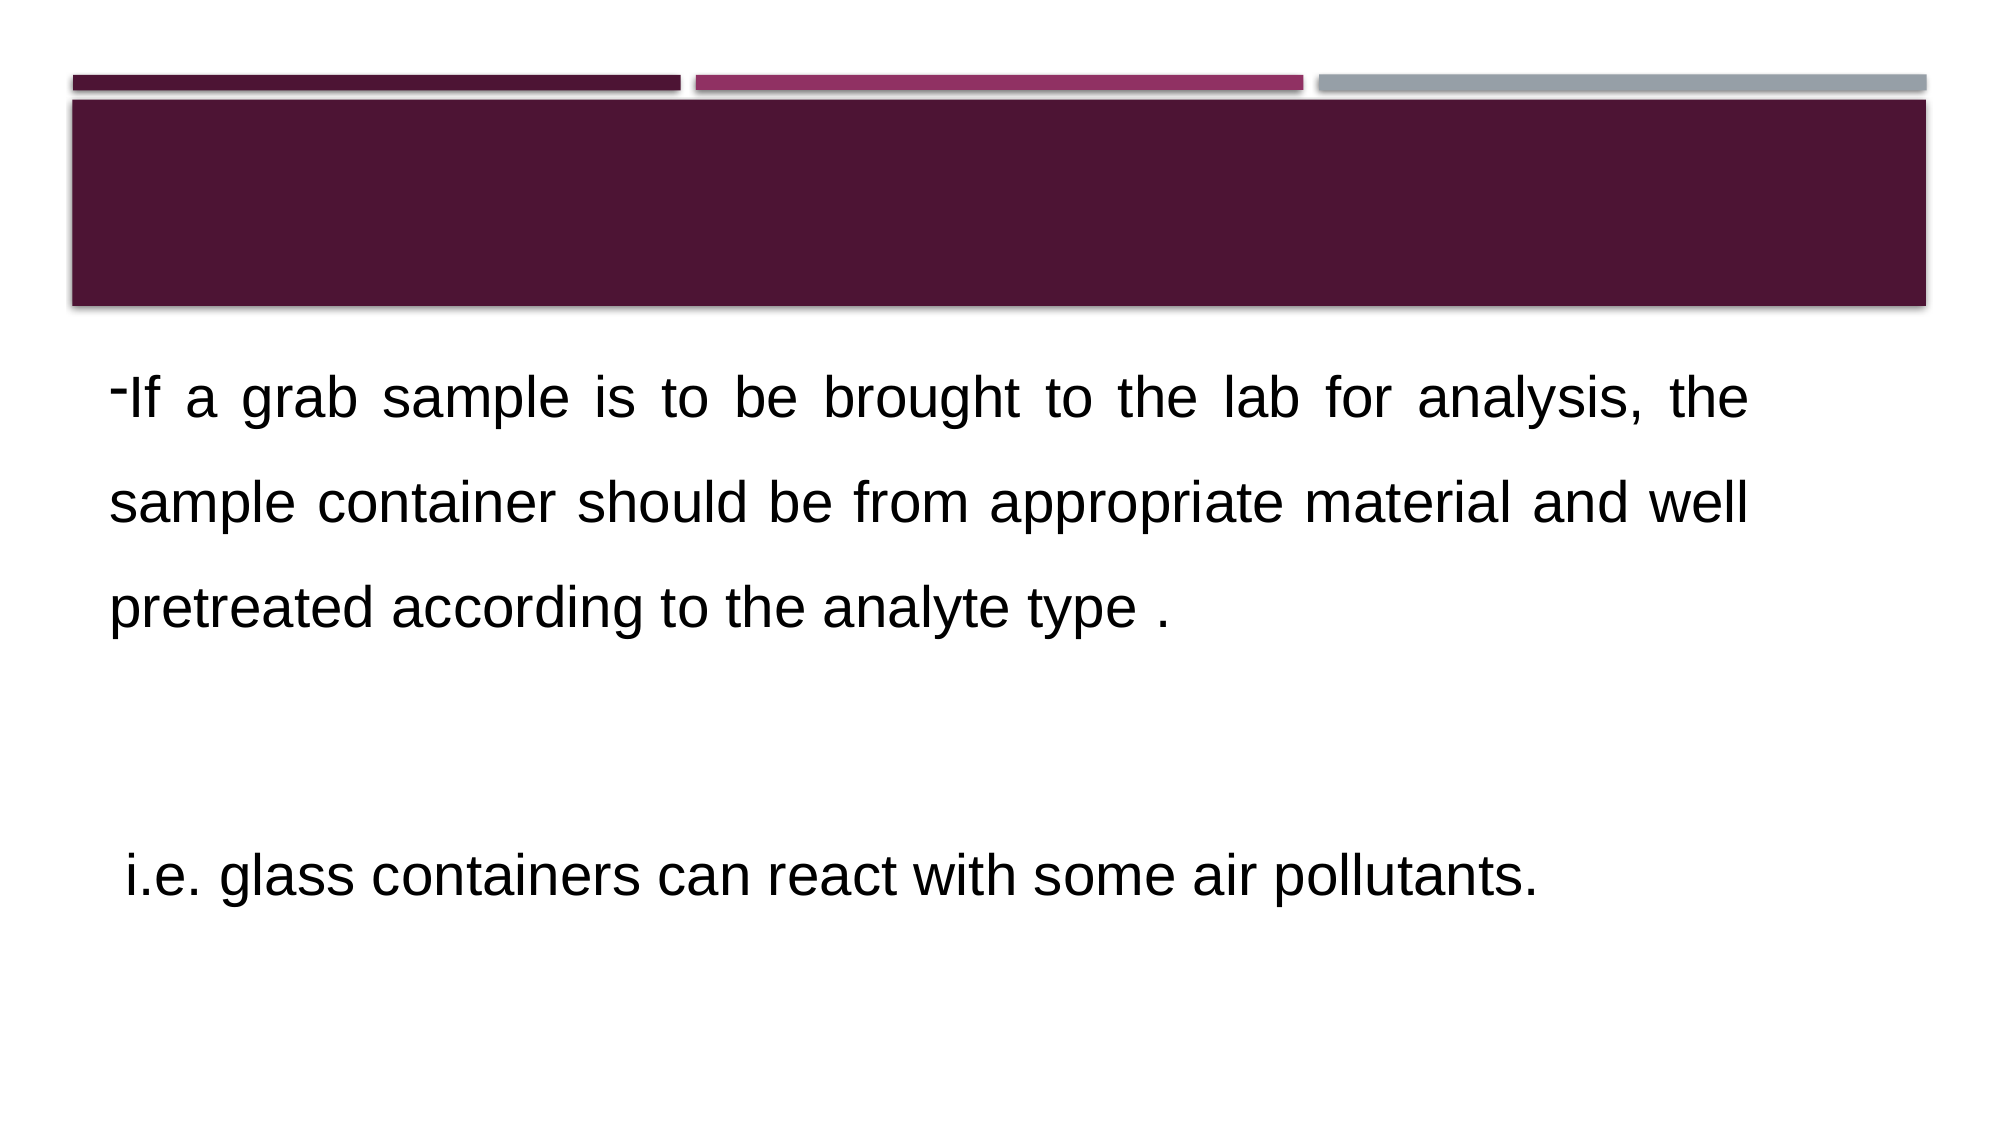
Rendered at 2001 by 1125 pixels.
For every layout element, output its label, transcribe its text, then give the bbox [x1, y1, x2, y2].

text_box If a grab sample is to be brought to the lab for analysis, the sample container should be from appropriate material and well pretreated according to the analyte type . i.e. glass containers can react with some air pollutants. [94, 317, 1768, 915]
